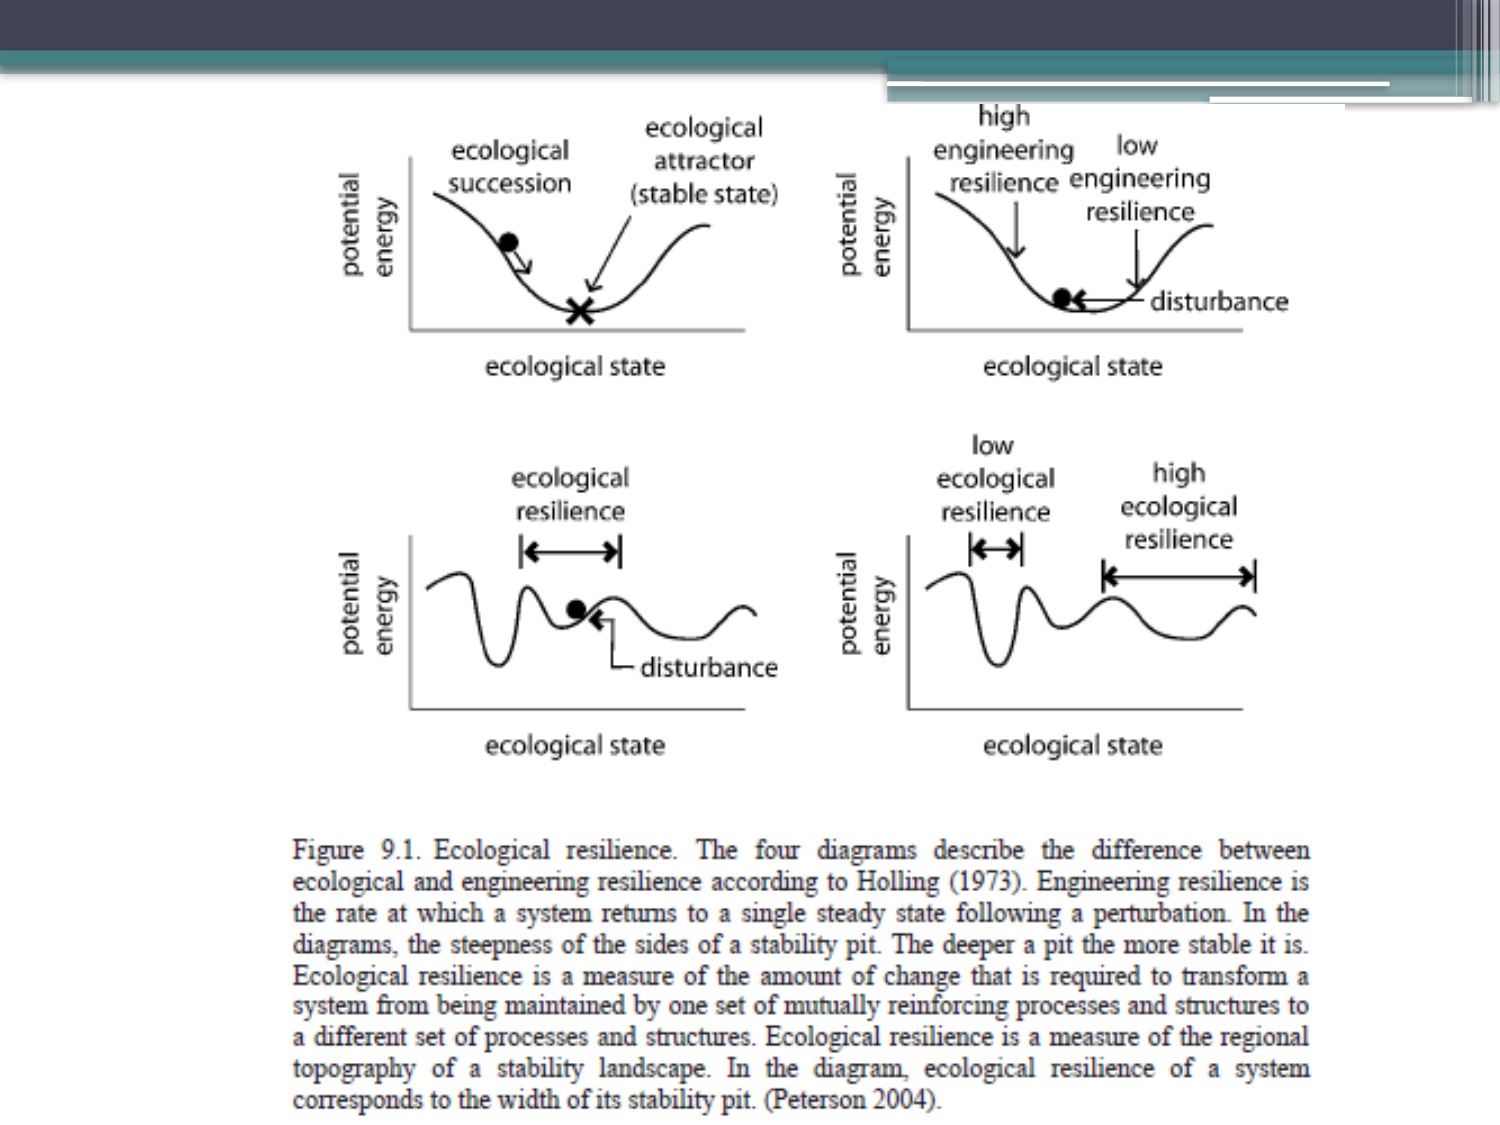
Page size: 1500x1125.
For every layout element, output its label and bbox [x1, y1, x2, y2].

picture [265, 104, 1345, 1125]
